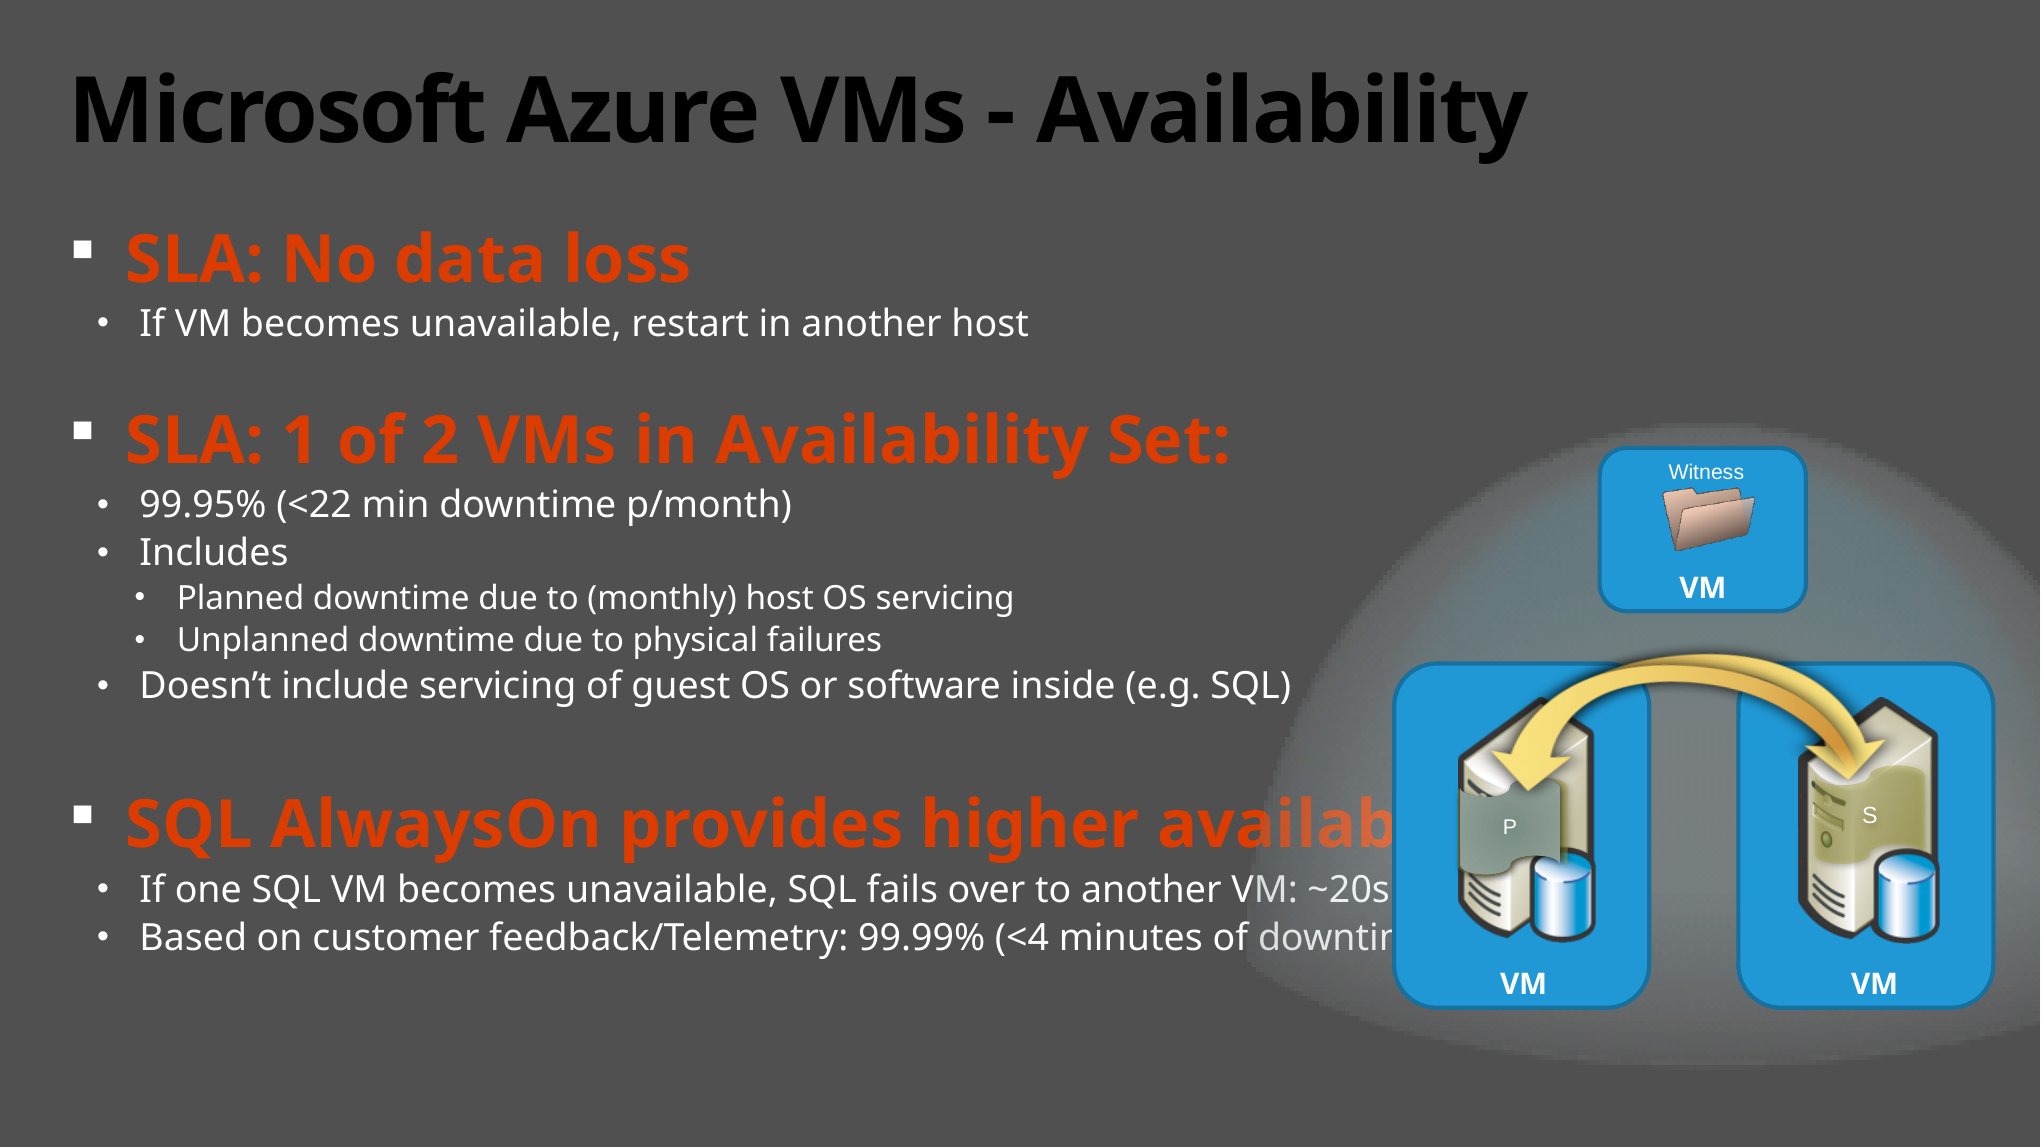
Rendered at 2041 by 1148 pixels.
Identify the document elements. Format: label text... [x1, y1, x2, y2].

title Microsoft Azure VMs - Availability [45, 48, 1996, 199]
list SLA: No data loss If VM becomes unavailable, restart in another host SLA: 1 of 2 VMs in Availability Set: 99.95% (<22 min downtime p/month) Includes Planned downtime due to (monthly) host OS servicing Unplanned downtime due to physical failures Doesn’t include servicing of guest OS or software inside (e.g. SQL) SQL AlwaysOn provides higher availability If one SQL VM becomes unavailable, SQL fails over to another VM: ~20s Based on customer feedback/Telemetry: 99.99% (<4 minutes of downtime) [45, 209, 1996, 980]
picture [1234, 414, 2041, 1085]
